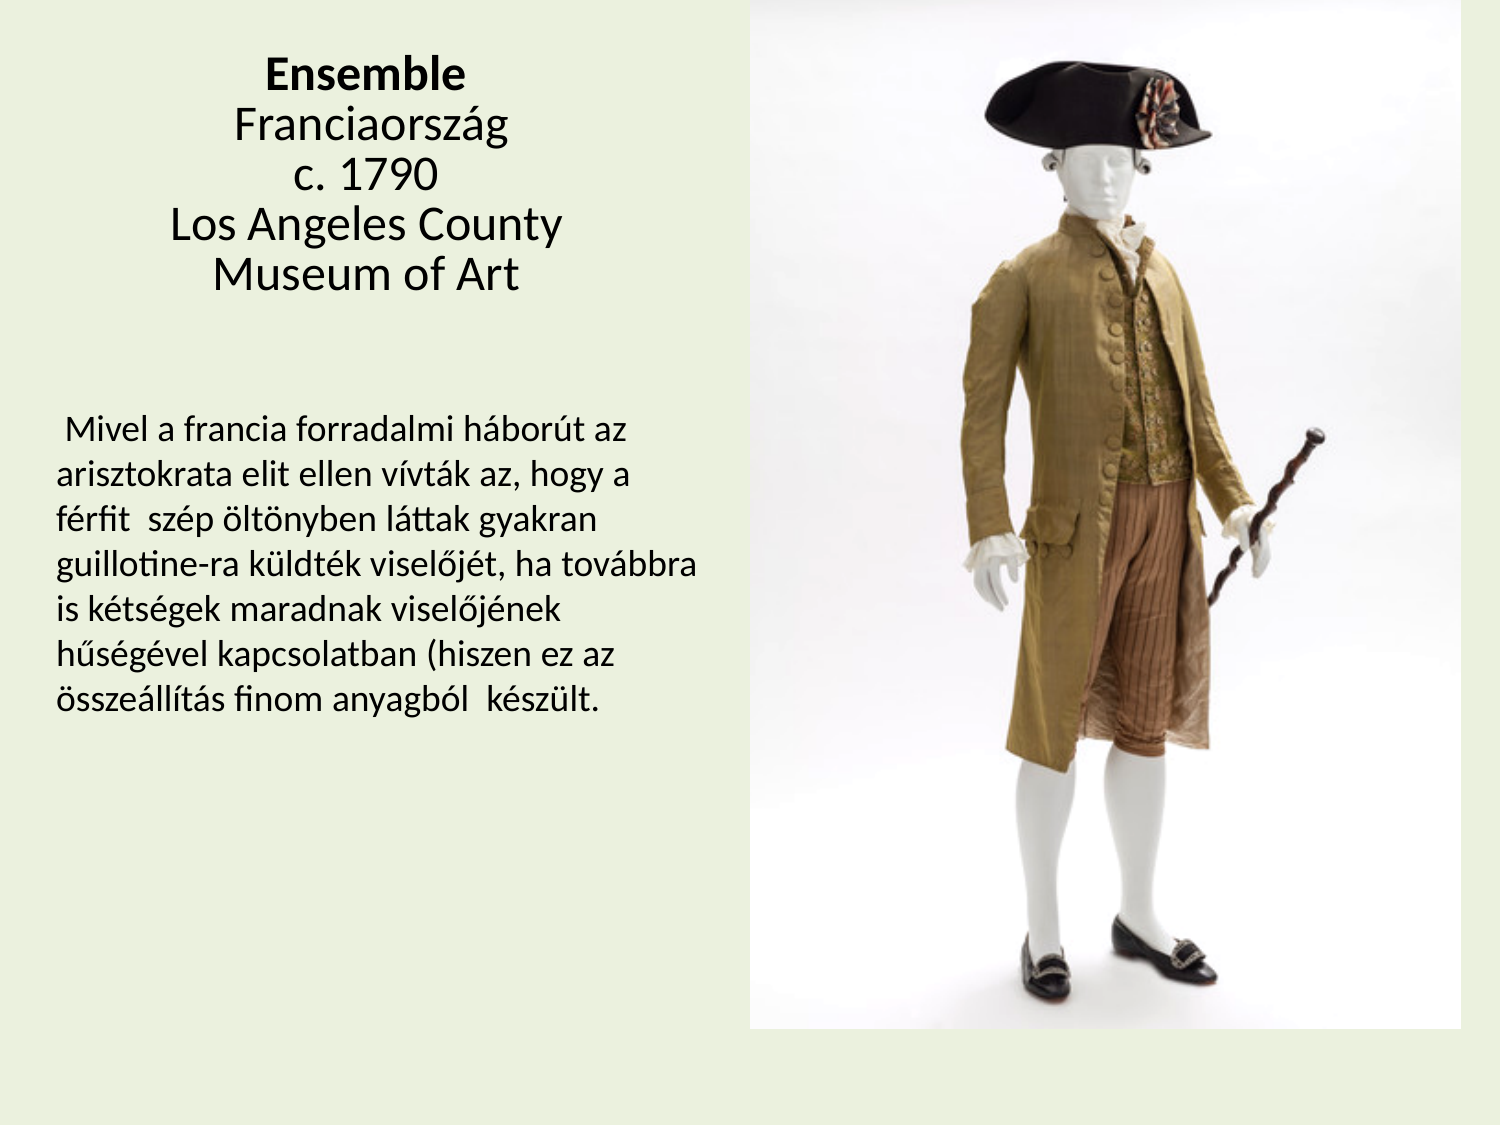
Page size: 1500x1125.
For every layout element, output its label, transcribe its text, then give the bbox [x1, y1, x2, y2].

picture [749, 0, 1462, 1030]
text_box Ensemble Franciaország c. 1790 Los Angeles County Museum of Art [41, 42, 703, 308]
text_box Mivel a francia forradalmi háborút az arisztokrata elit ellen vívták az, hogy a férfit szép öltönyben láttak gyakran guillotine-ra küldték viselőjét, ha továbbra is kétségek maradnak viselőjének hűségével kapcsolatban (hiszen ez az összeállítás finom anyagból készült. [41, 397, 721, 727]
